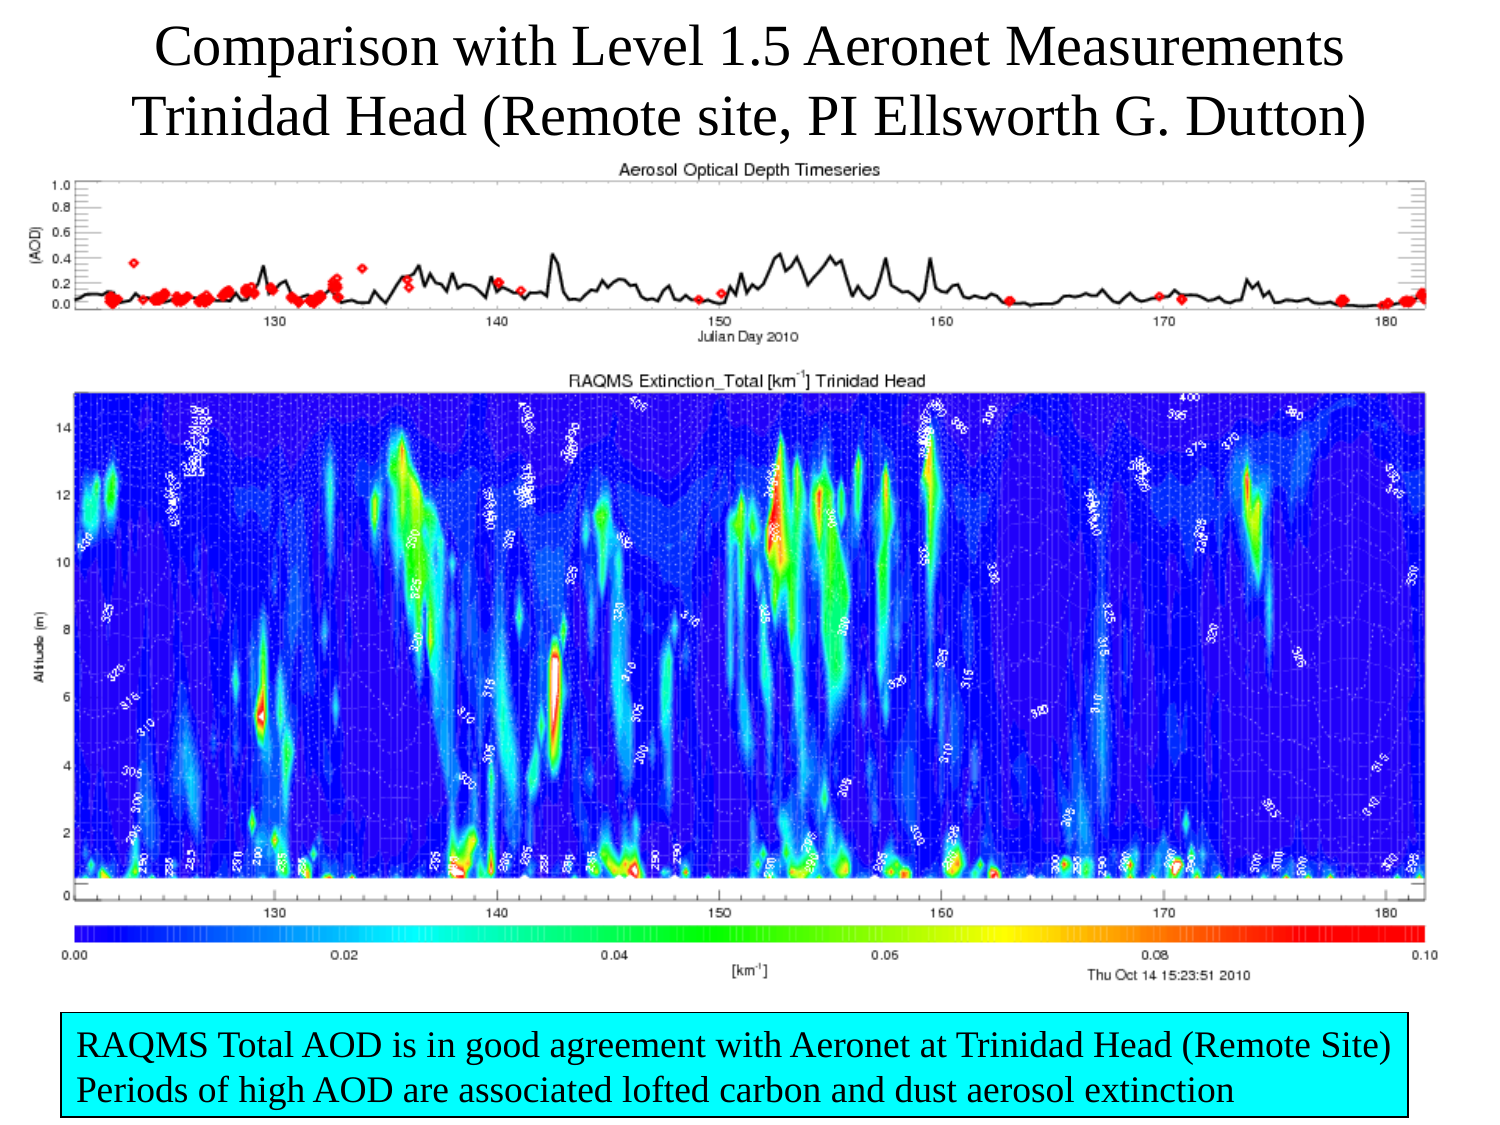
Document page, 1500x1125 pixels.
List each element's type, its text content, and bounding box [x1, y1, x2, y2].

text_box Comparison with Level 1.5 Aeronet Measurements Trinidad Head (Remote site, PI Ellsworth G. Dutton) [116, 0, 1383, 138]
picture [0, 140, 1500, 985]
text_box RAQMS Total AOD is in good agreement with Aeronet at Trinidad Head (Remote Site) Periods of high AOD are associated lofted carbon and dust aerosol extinction [61, 1012, 1408, 1118]
